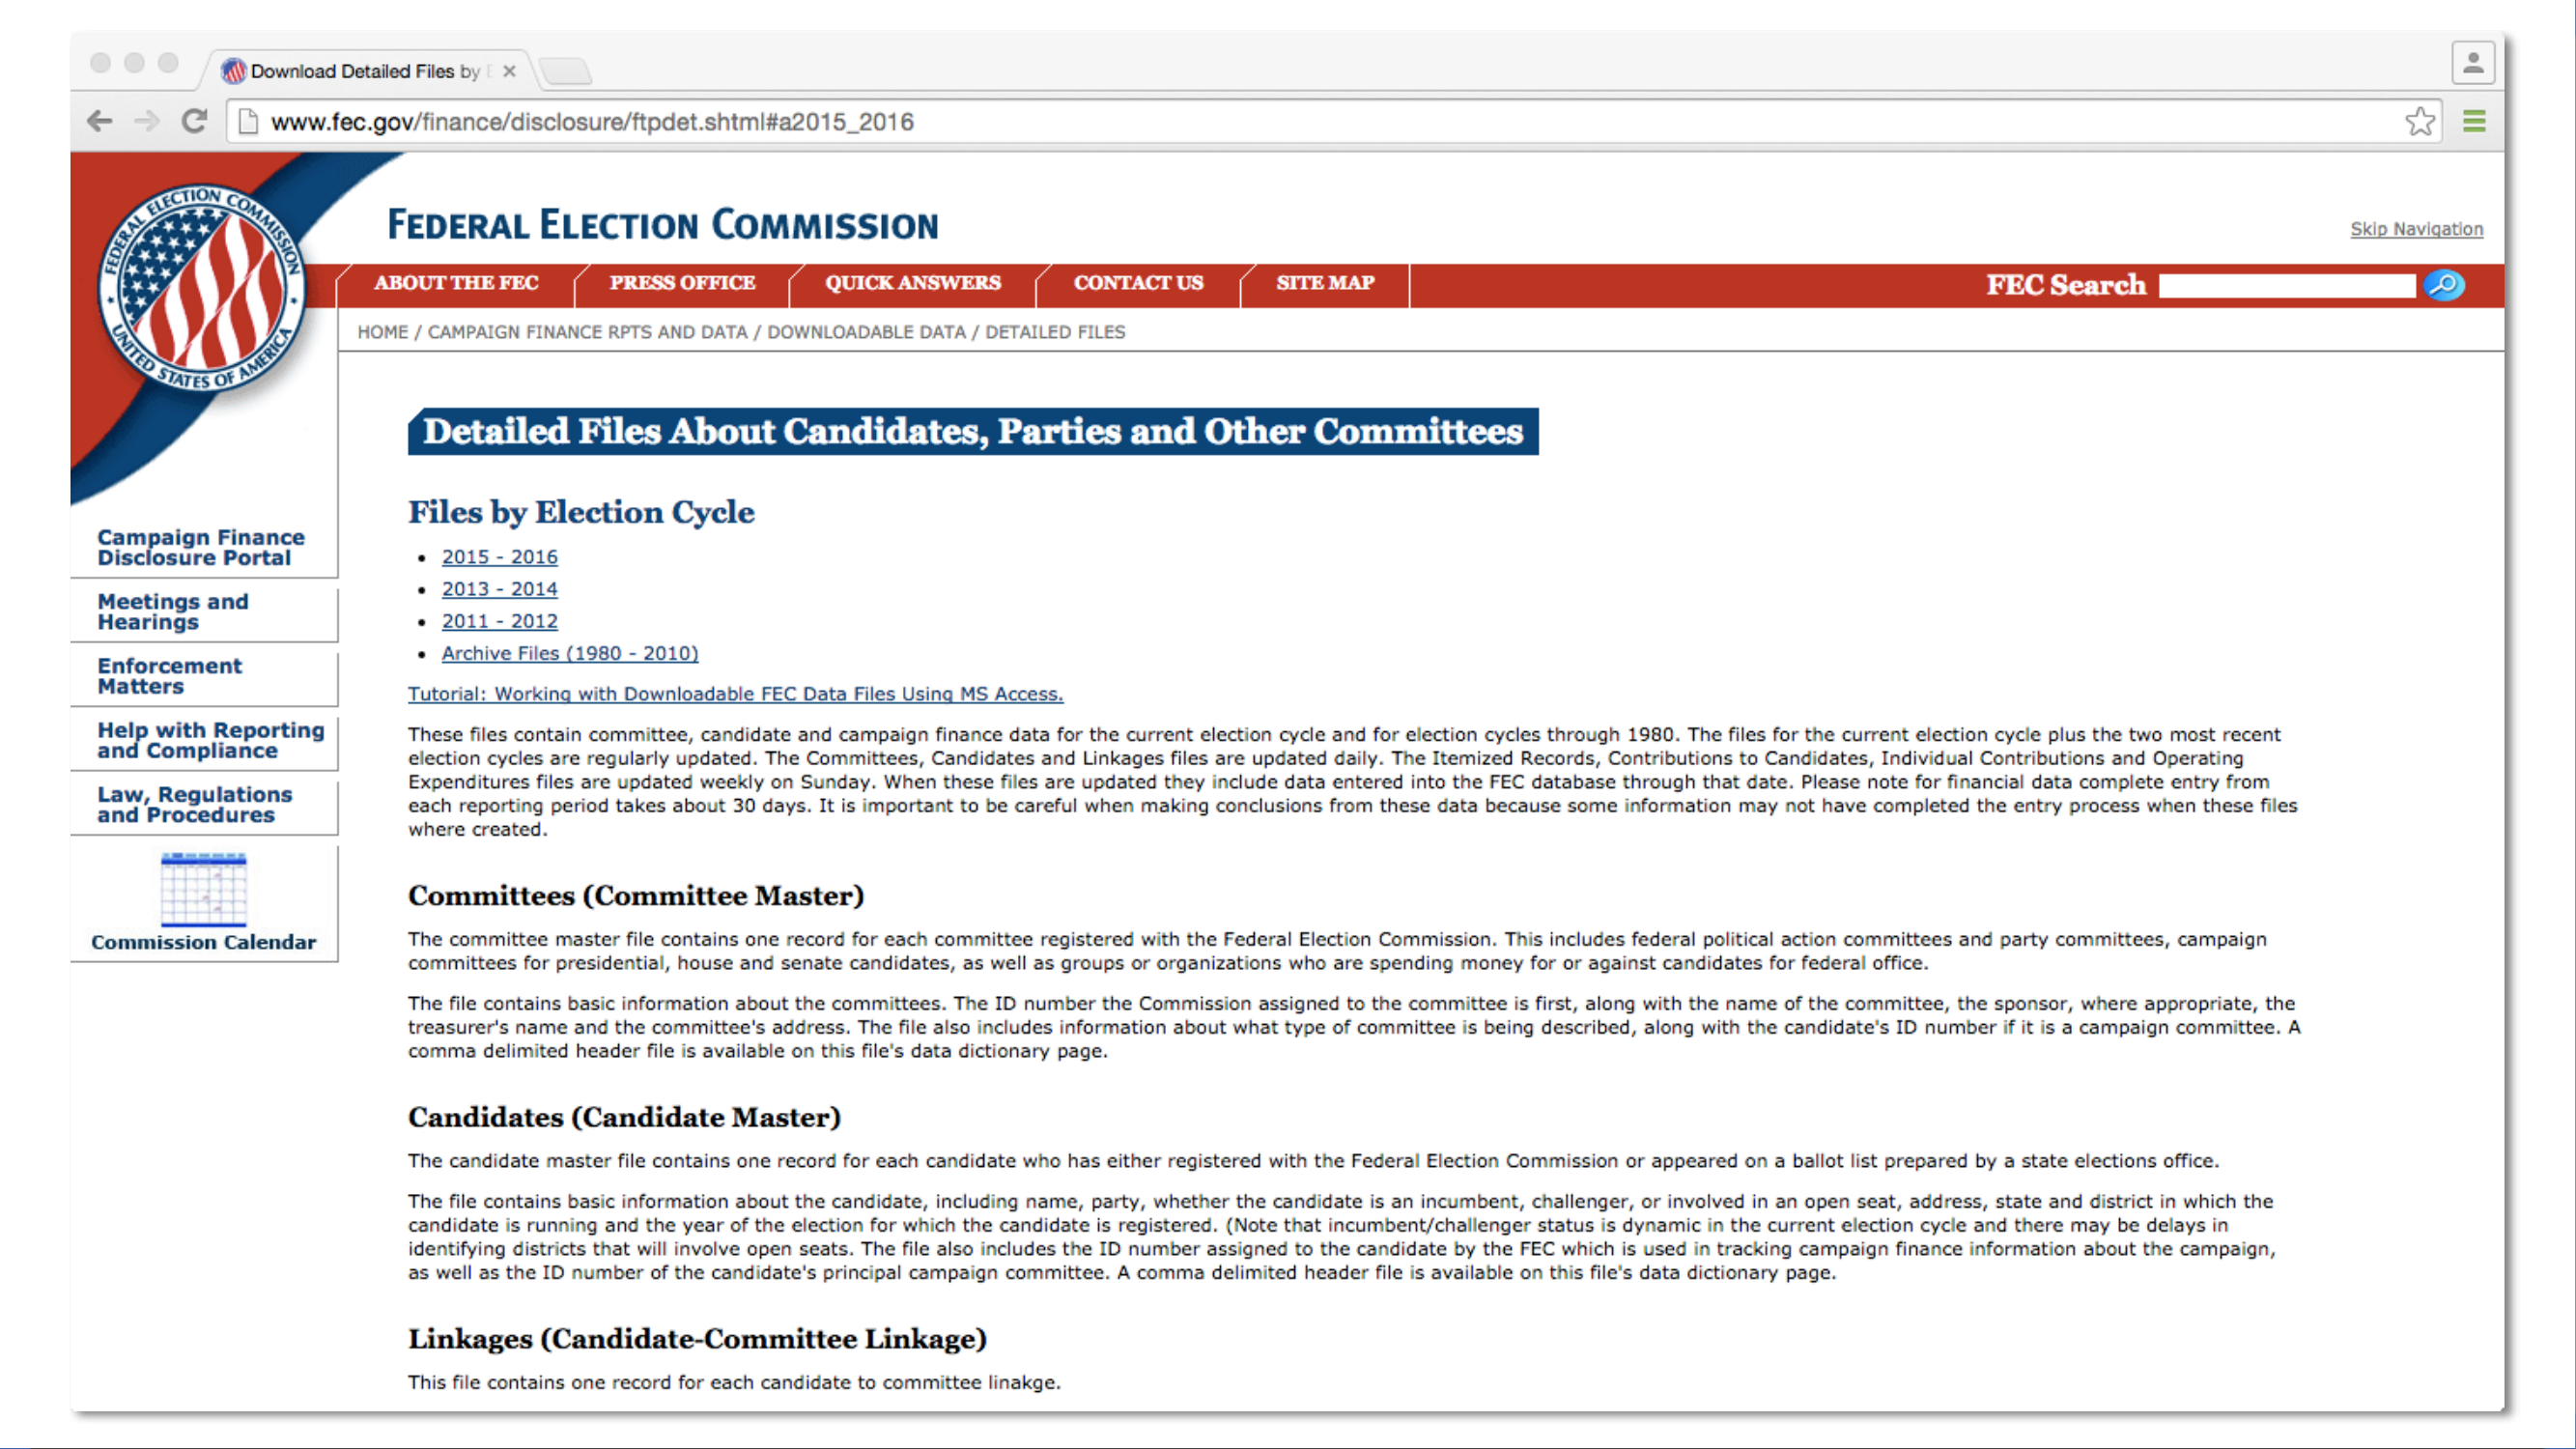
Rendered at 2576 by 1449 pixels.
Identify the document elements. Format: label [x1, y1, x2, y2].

picture [70, 31, 2505, 1411]
text_box [0, 0, 2576, 1448]
